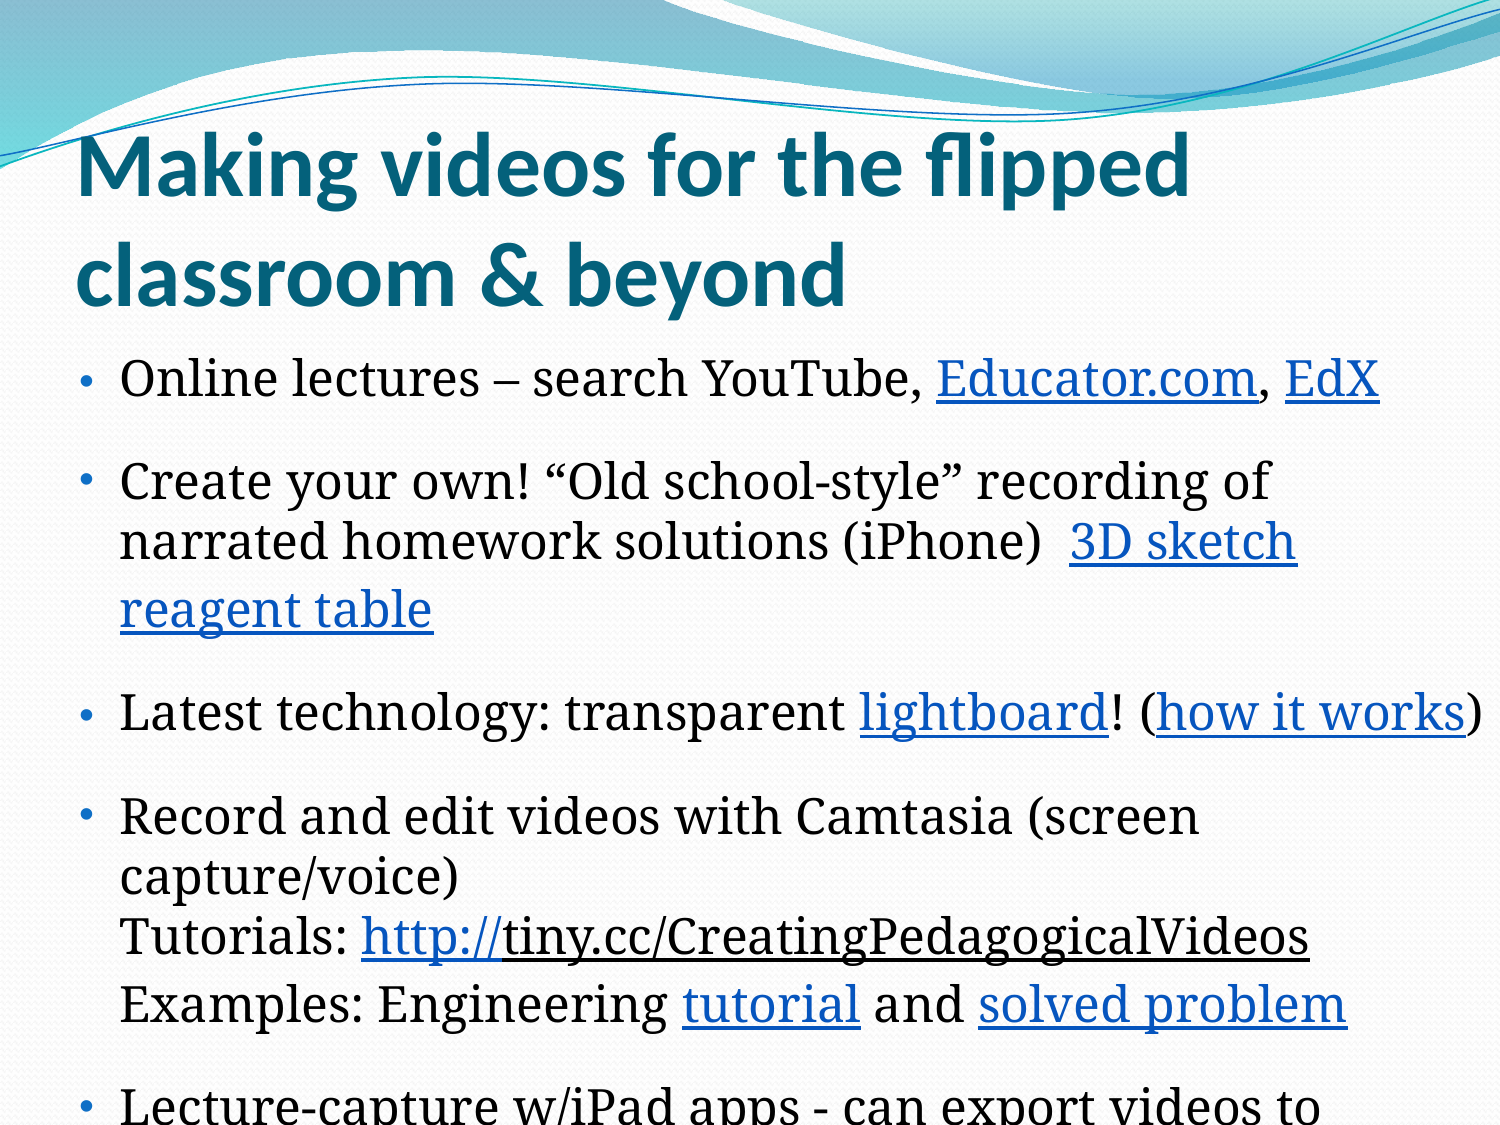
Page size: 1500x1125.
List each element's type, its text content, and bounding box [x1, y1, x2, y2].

title Making videos for the flipped classroom & beyond [75, 89, 1465, 326]
list Online lectures – search YouTube, Educator.com, EdX Create your own! “Old school-style” recording of narrated homework solutions (iPhone) 3D sketch reagent table Latest technology: transparent lightboard! (how it works) Record and edit videos with Camtasia (screen capture/voice) Tutorials: http://tiny.cc/CreatingPedagogicalVideos Examples: Engineering tutorial and solved problem Lecture-capture w/iPad apps - can export videos to YouTube Explain Everything Cyclohexane and Doceri Reagent Table [0, 338, 1500, 1082]
